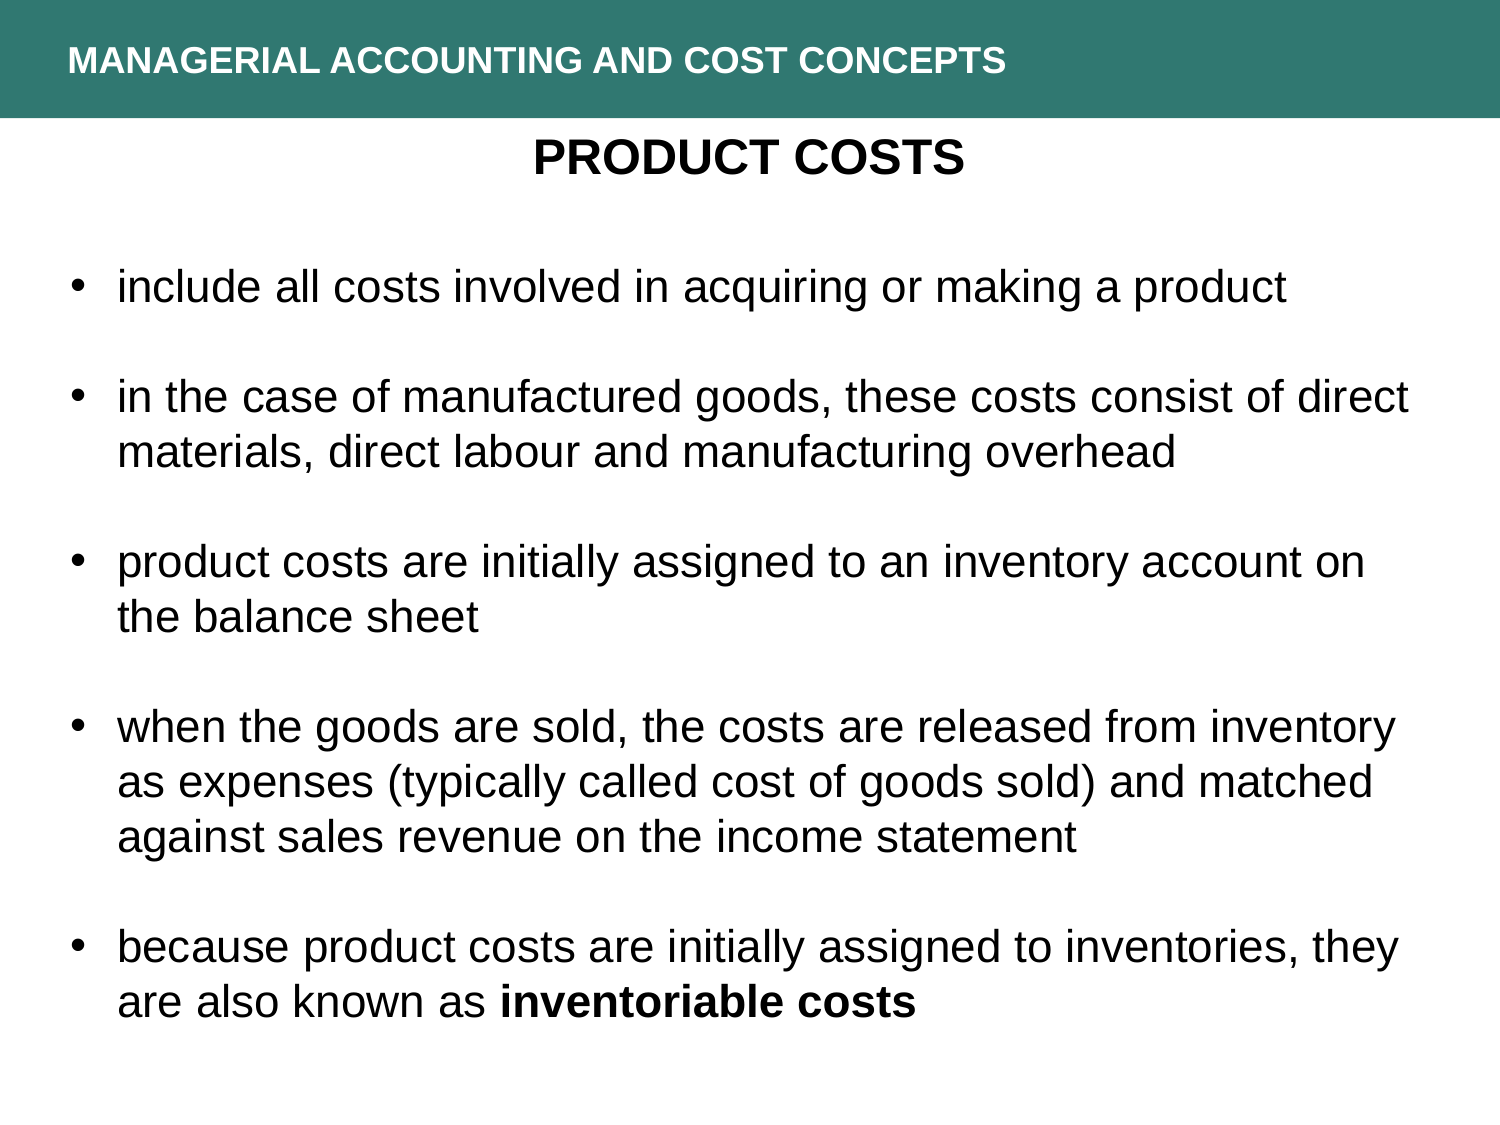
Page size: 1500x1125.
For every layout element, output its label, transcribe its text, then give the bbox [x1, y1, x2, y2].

text_box PRODUCT COSTS [55, 117, 1444, 193]
text_box include all costs involved in acquiring or making a product in the case of manufactured goods, these costs consist of direct materials, direct labour and manufacturing overhead product costs are initially assigned to an inventory account on the balance sheet when the goods are sold, the costs are released from inventory as expenses (typically called cost of goods sold) and matched against sales revenue on the income statement because product costs are initially assigned to inventories, they are also known as inventoriable costs [55, 249, 1446, 1125]
text_box MANAGERIAL ACCOUNTING AND COST CONCEPTS [0, 0, 1500, 120]
